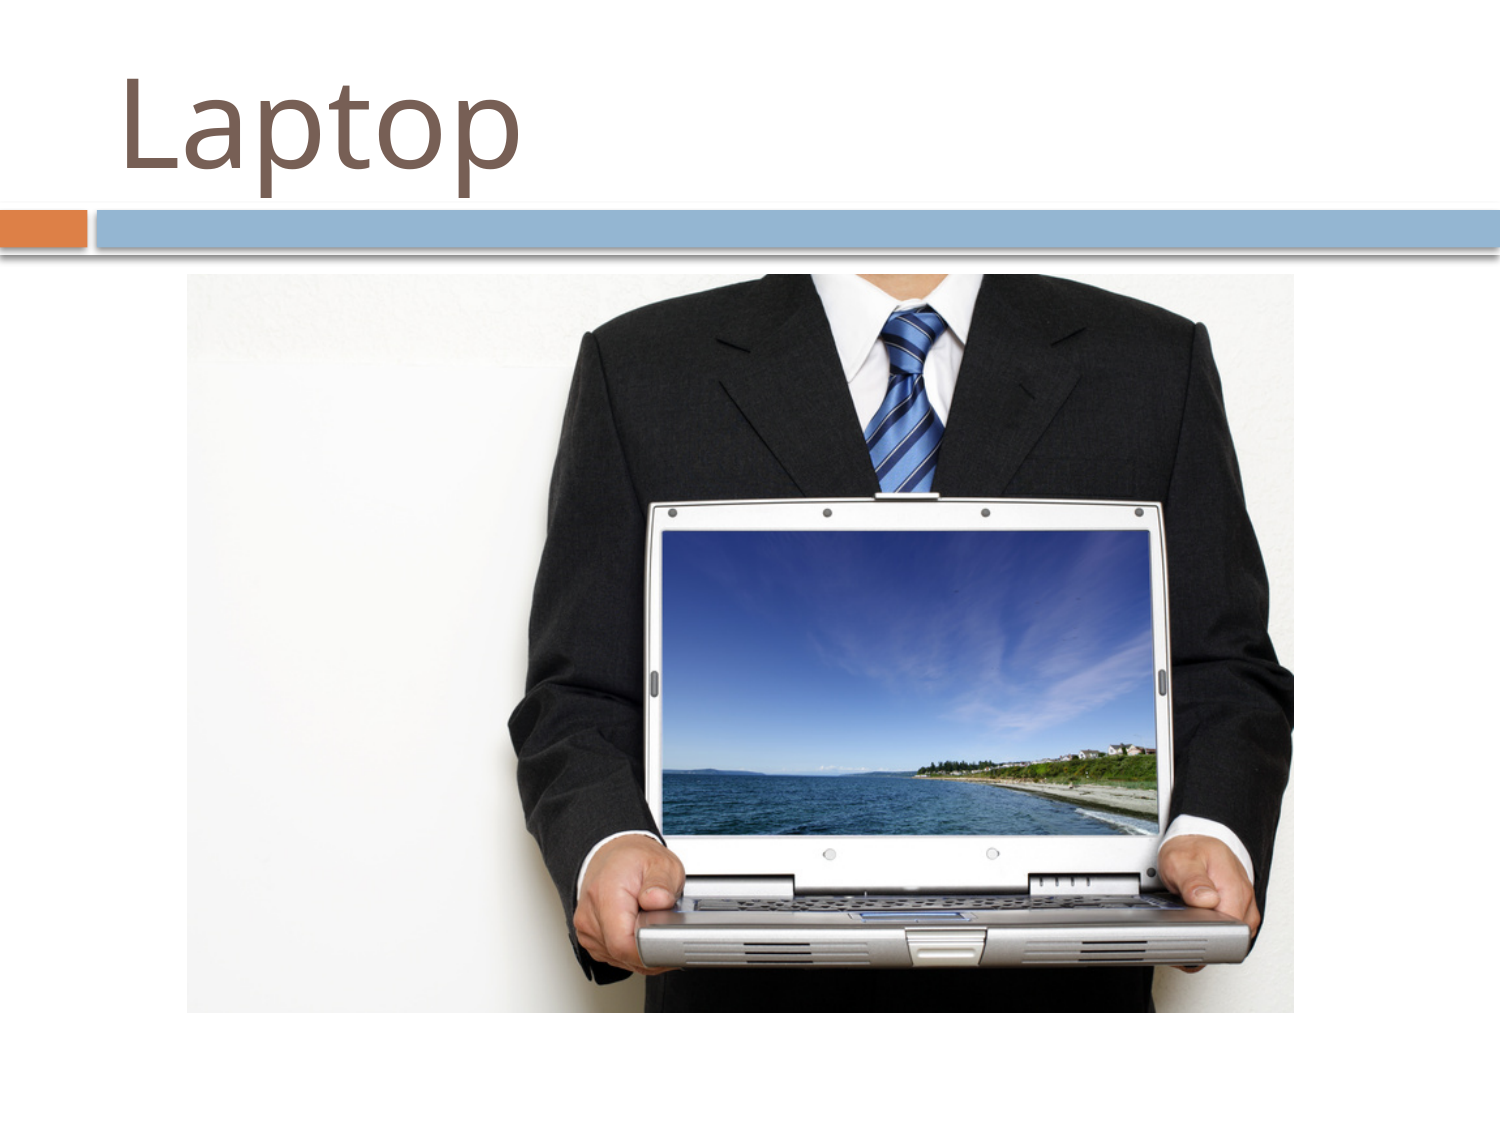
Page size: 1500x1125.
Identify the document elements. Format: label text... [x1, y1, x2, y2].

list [187, 274, 1295, 1013]
title Laptop [100, 37, 1438, 200]
